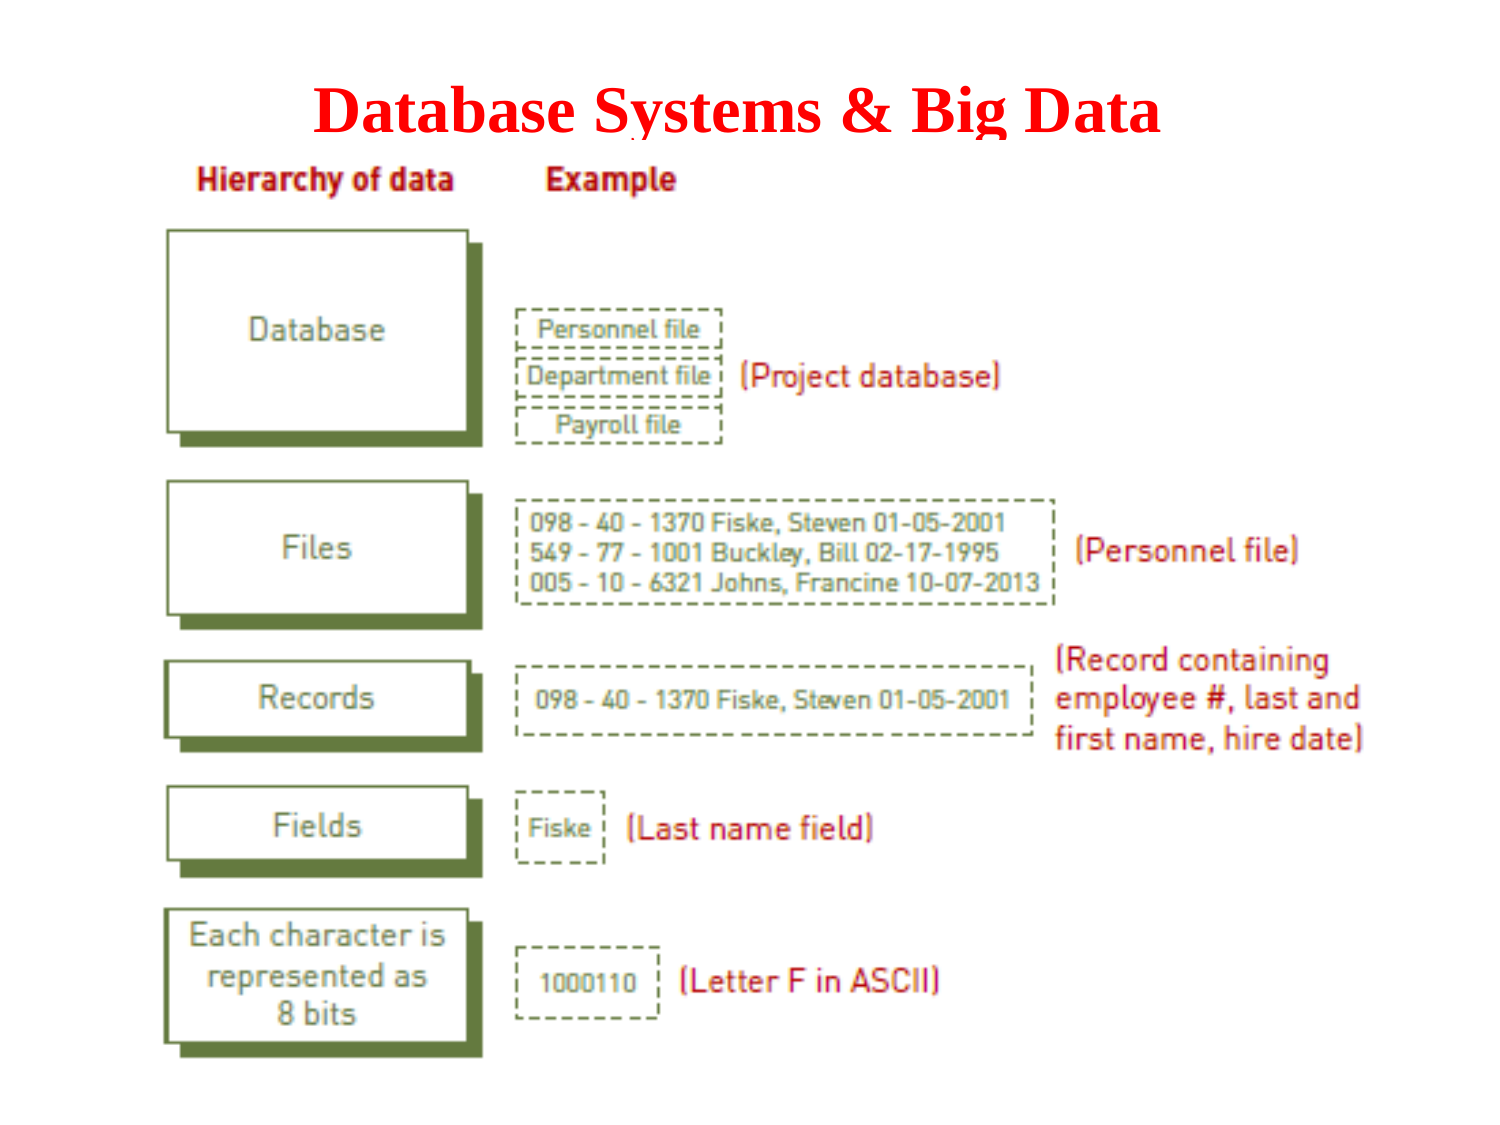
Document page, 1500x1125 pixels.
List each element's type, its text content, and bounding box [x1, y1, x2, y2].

text_box Database Systems & Big Data [93, 58, 1383, 154]
picture [140, 140, 1384, 1095]
